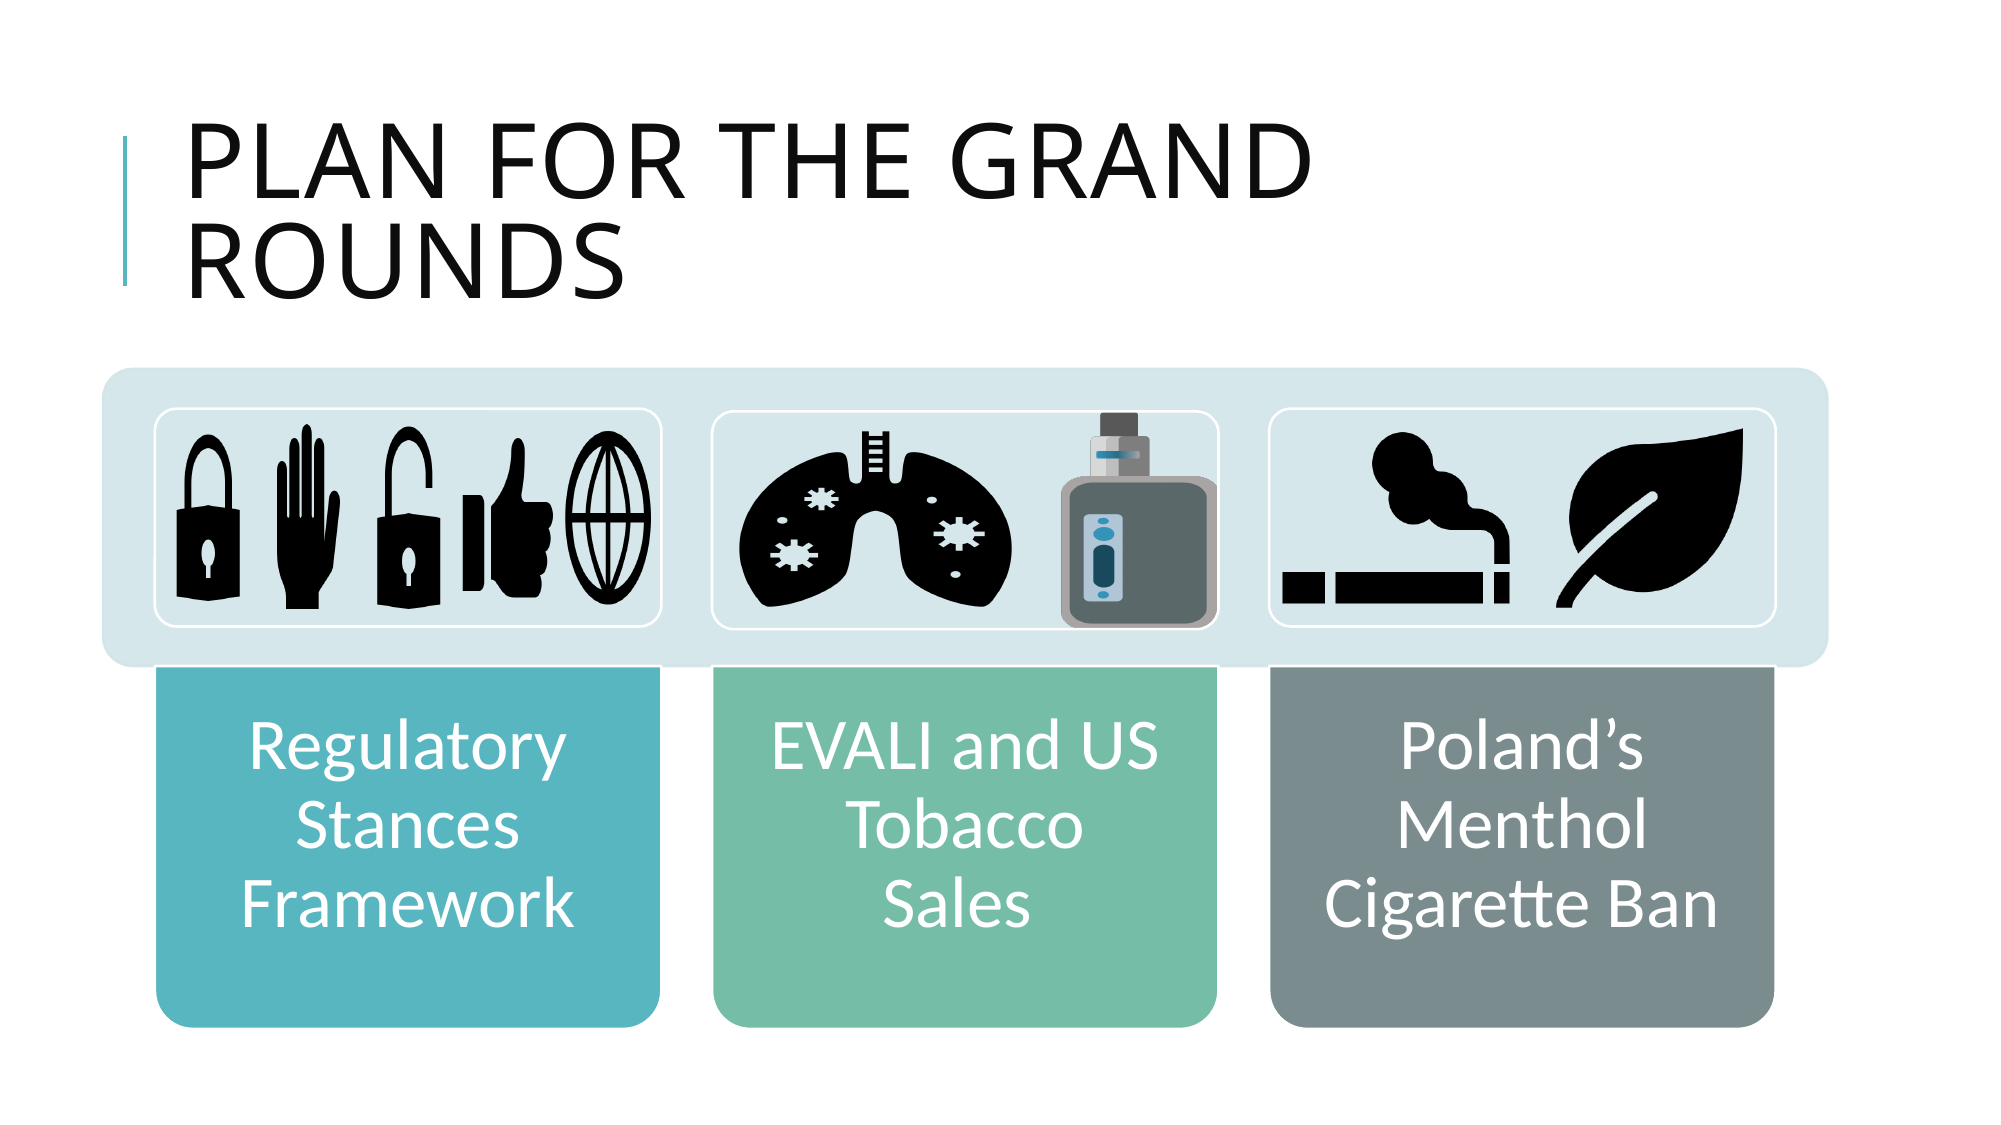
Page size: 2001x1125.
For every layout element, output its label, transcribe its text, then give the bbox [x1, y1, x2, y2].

title Plan for the Grand Rounds [168, 96, 1763, 342]
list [102, 368, 1828, 1030]
